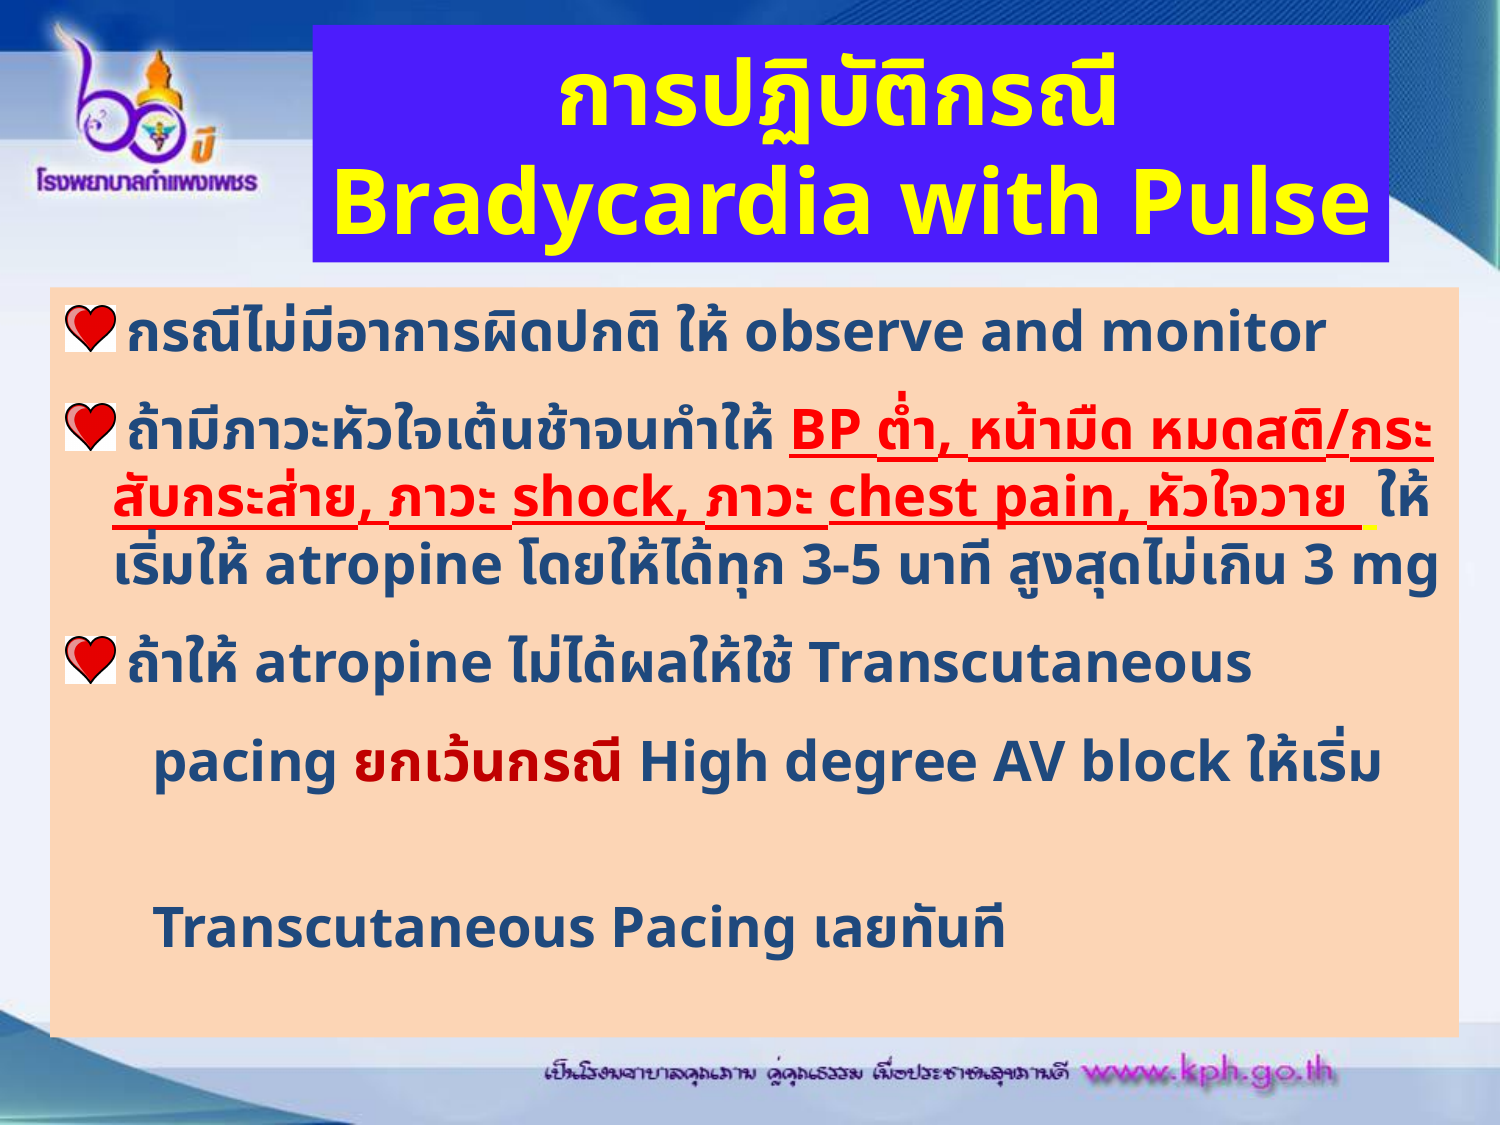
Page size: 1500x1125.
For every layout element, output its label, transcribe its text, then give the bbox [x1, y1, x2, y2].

list กรณีไม่มีอาการผิดปกติ ให้ observe and monitor ถ้ามีภาวะหัวใจเต้นช้าจนทำให้ BP ต่ำ, หน้ามืด หมดสติ/กระสับกระส่าย, ภาวะ shock, ภาวะ chest pain, หัวใจวาย ให้เริ่มให้ atropine โดยให้ได้ทุก 3-5 นาที สูงสุดไม่เกิน 3 mg ถ้าให้ atropine ไม่ได้ผลให้ใช้ Transcutaneous pacing ยกเว้นกรณี High degree AV block ให้เริ่ม Transcutaneous Pacing เลยทันที [50, 287, 1459, 1038]
picture [0, 0, 1500, 1125]
title การปฏิบัติกรณี Bradycardia with Pulse [312, 24, 1390, 263]
